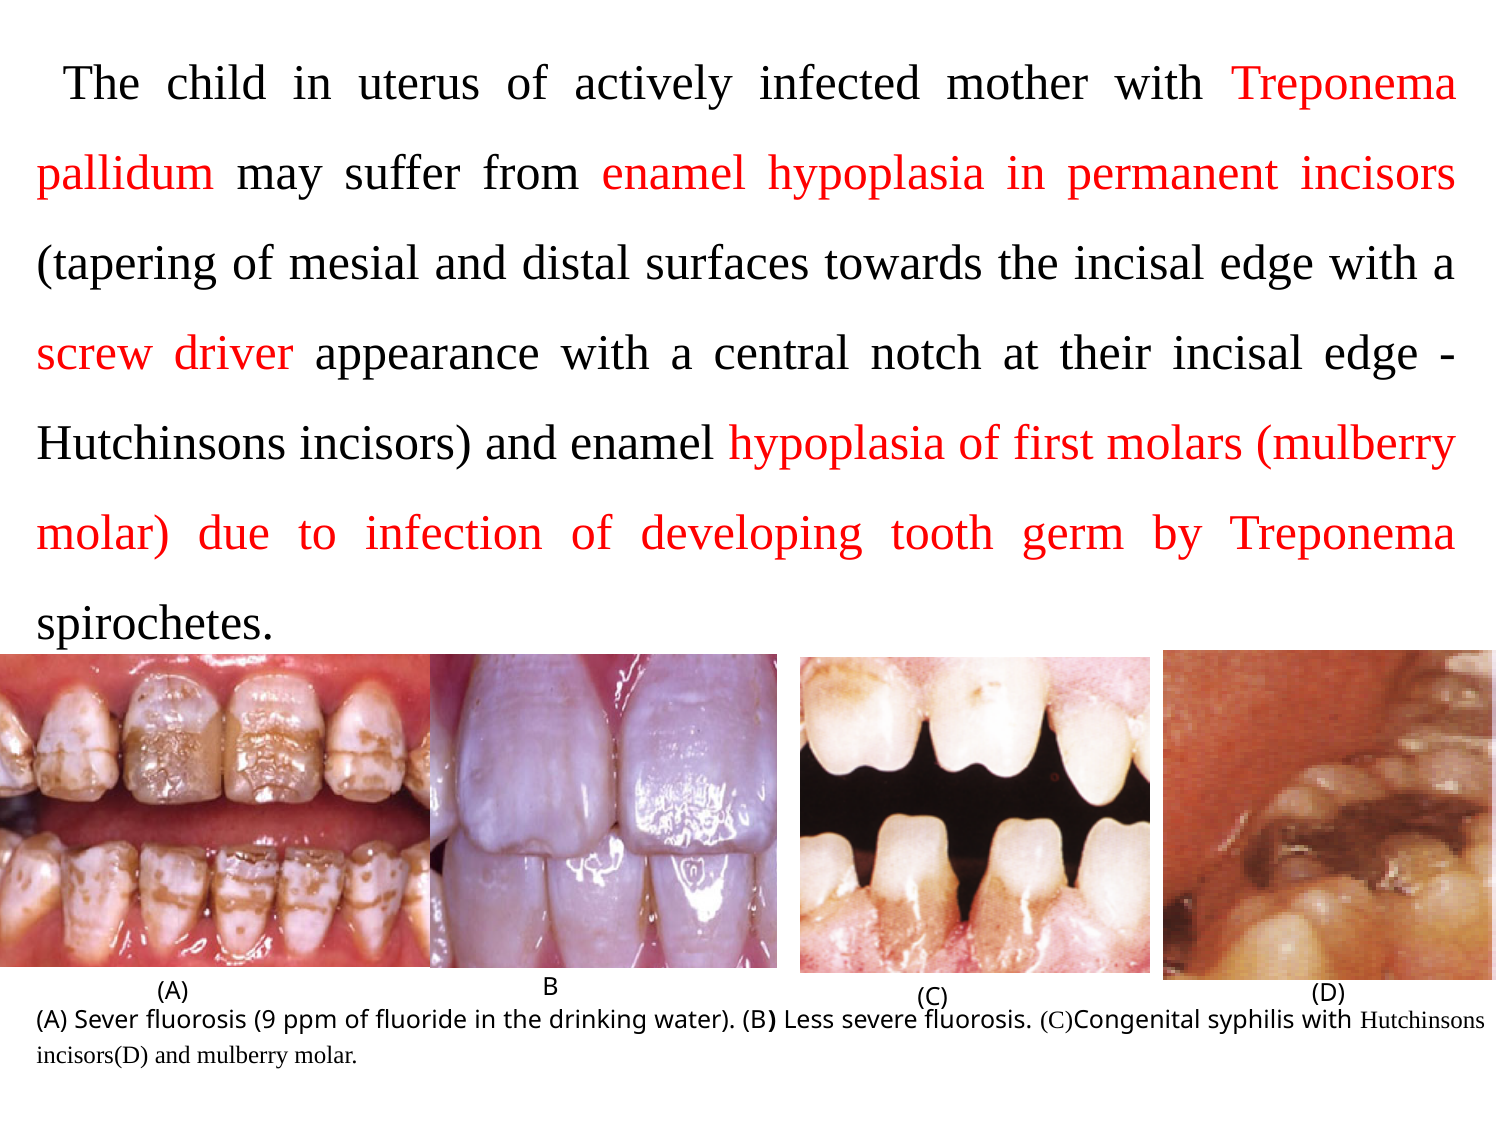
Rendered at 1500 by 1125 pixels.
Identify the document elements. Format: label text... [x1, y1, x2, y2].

picture [799, 657, 1151, 973]
text_box (C) [902, 980, 970, 1018]
text_box (A) [142, 974, 210, 1012]
picture [0, 653, 777, 968]
text_box B [521, 977, 574, 1008]
text_box The child in uterus of actively infected mother with Treponema pallidum may suffer from enamel hypoplasia in permanent incisors (tapering of mesial and distal surfaces towards the incisal edge with a screw driver appearance with a central notch at their incisal edge - Hutchinsons incisors) and enamel hypoplasia of first molars (mulberry molar) due to infection of developing tooth germ by Treponema spirochetes. [21, 12, 1472, 658]
text_box (D) [1297, 987, 1367, 1015]
picture [1162, 650, 1500, 980]
text_box (A) Sever fluorosis (9 ppm of fluoride in the drinking water). (B) Less severe fluorosis. (C)Congenital syphilis with Hutchinsons incisors(D) and mulberry molar. [21, 992, 1500, 1111]
